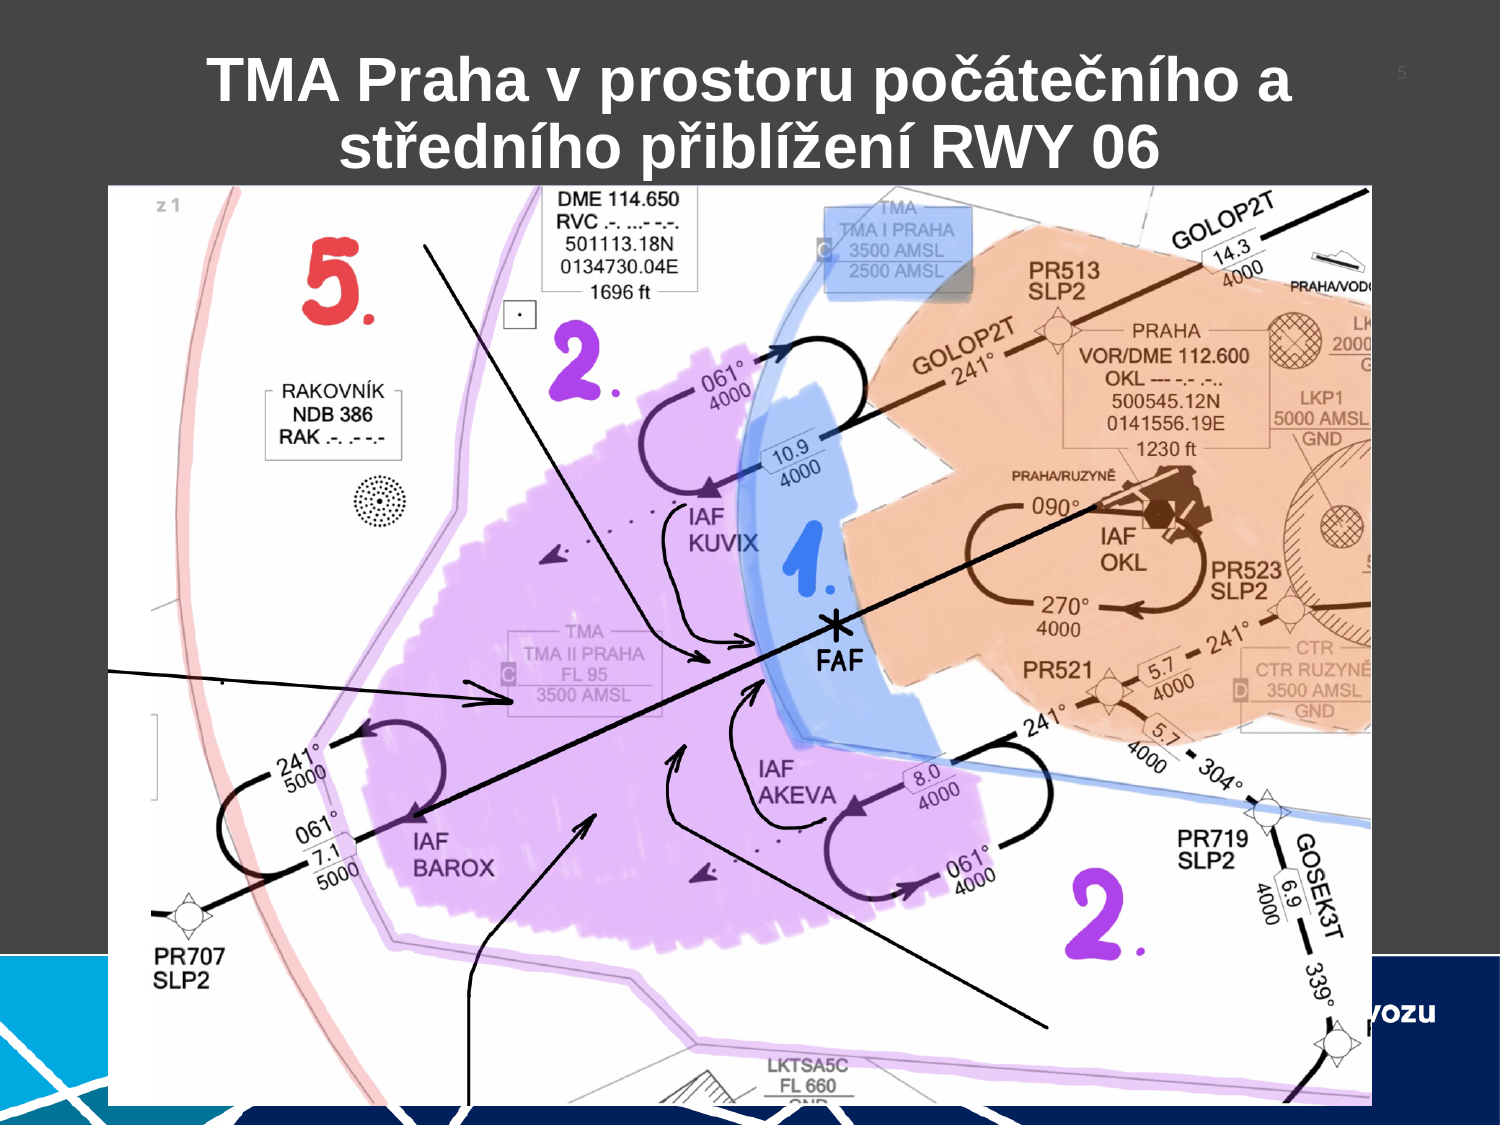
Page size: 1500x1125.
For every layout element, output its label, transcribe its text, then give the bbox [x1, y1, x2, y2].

title TMA Praha v prostoru počátečního a středního přiblížení RWY 06 [43, 39, 1456, 200]
picture [0, 185, 1500, 1125]
